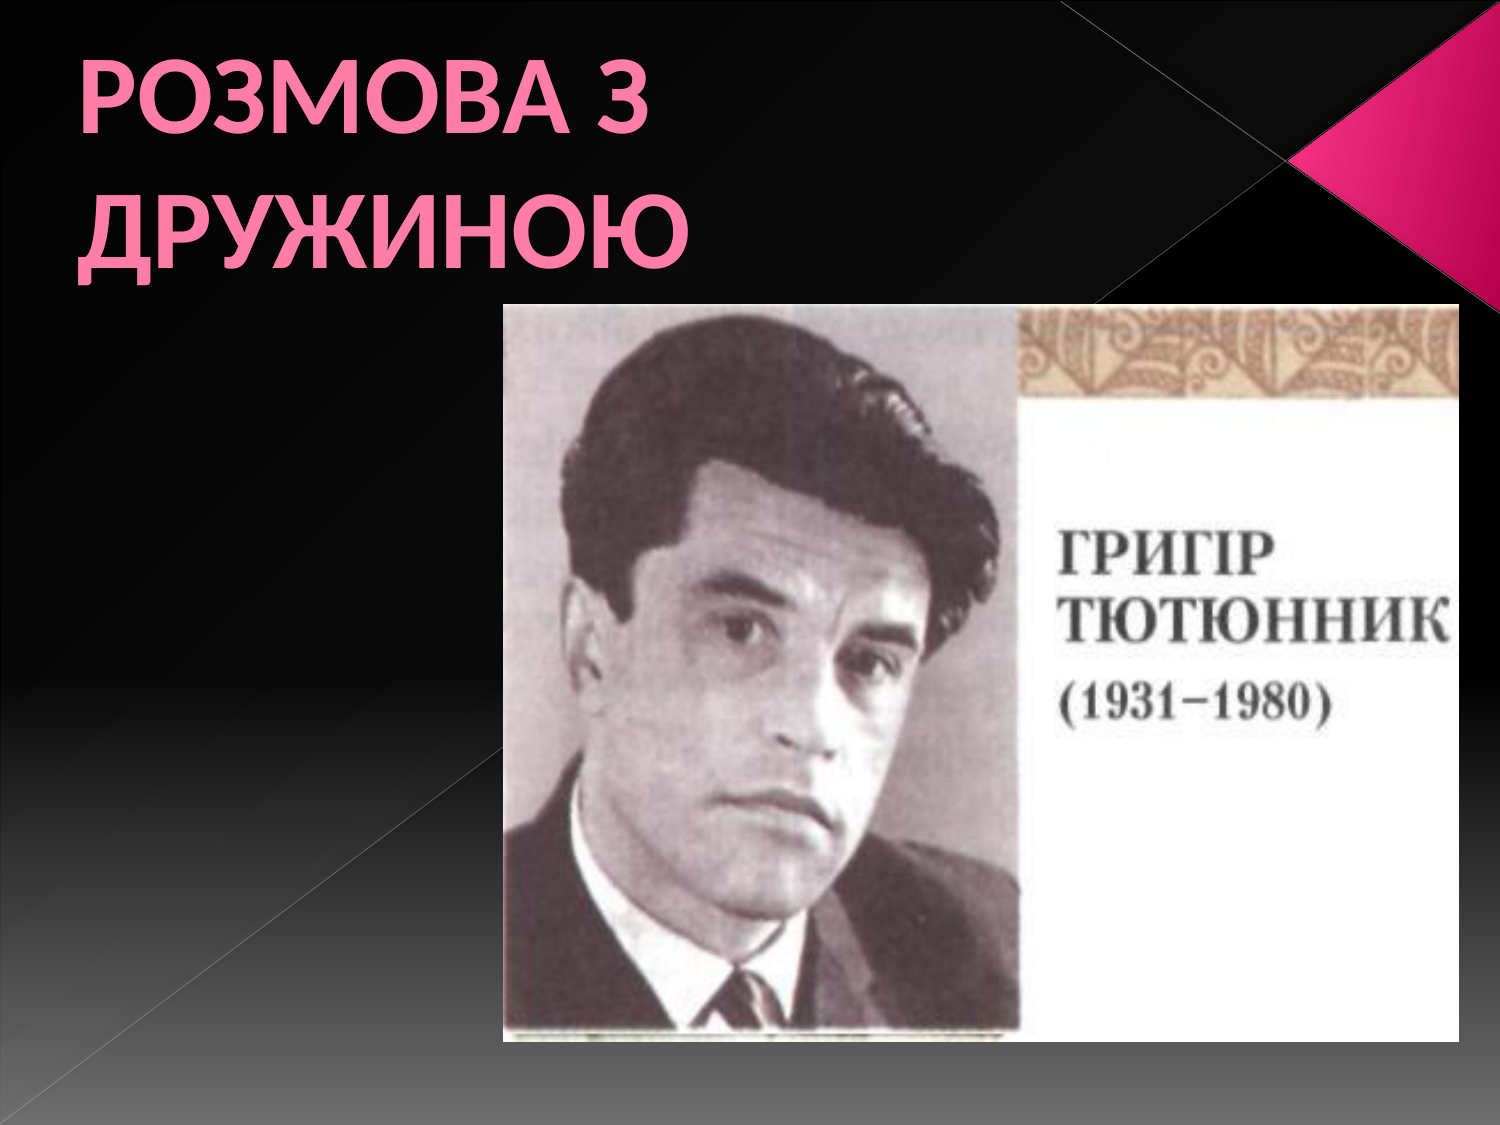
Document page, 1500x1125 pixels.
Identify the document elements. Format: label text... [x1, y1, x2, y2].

picture [503, 304, 1459, 1042]
title РОЗМОВА З ДРУЖИНОЮ [62, 44, 1250, 268]
